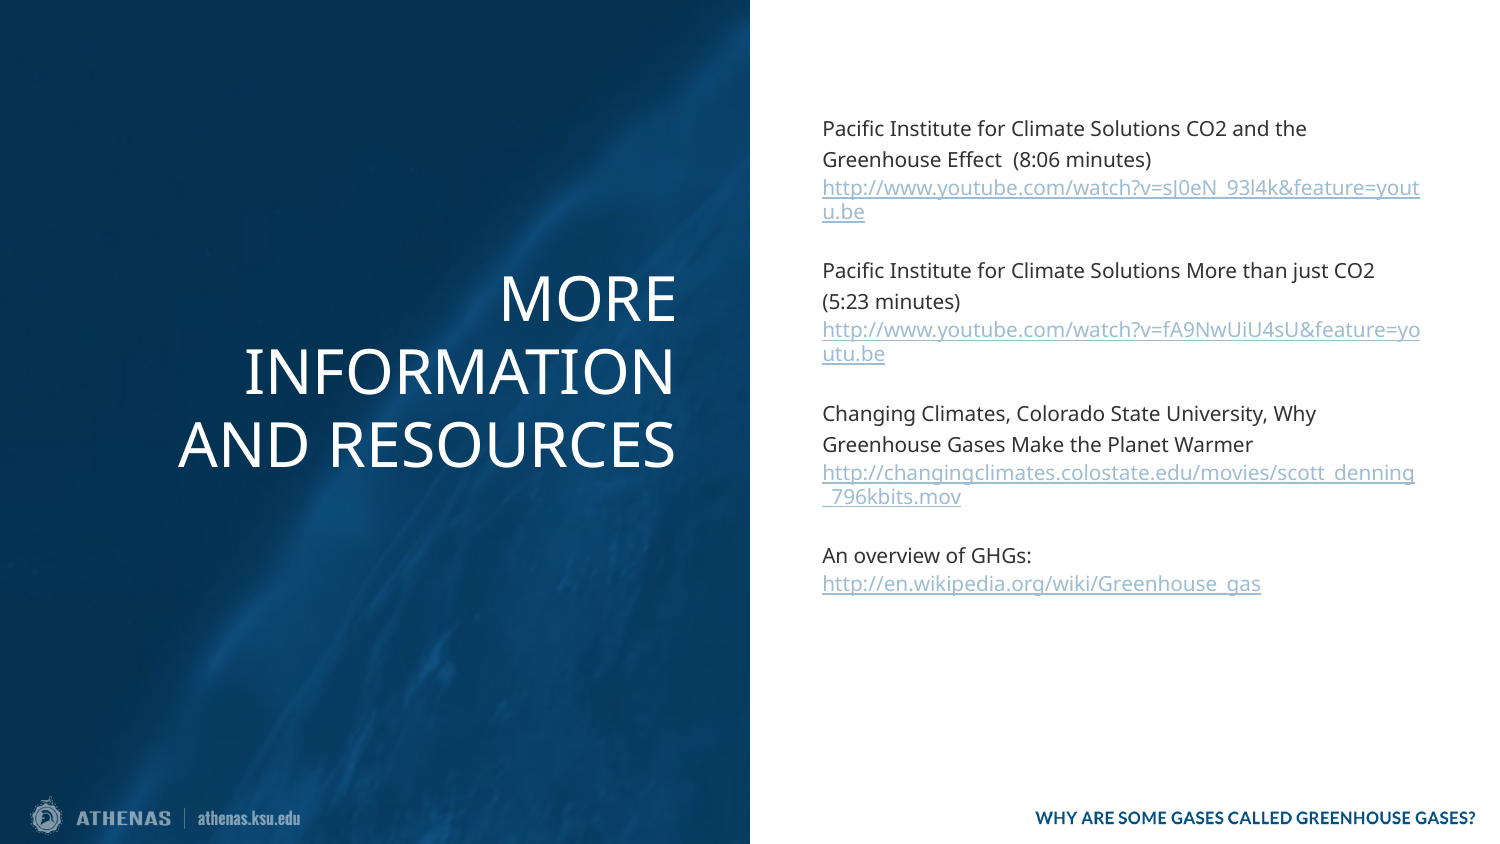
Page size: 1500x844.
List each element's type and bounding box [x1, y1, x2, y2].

picture [0, 0, 1500, 844]
text_box [62, 109, 1438, 635]
